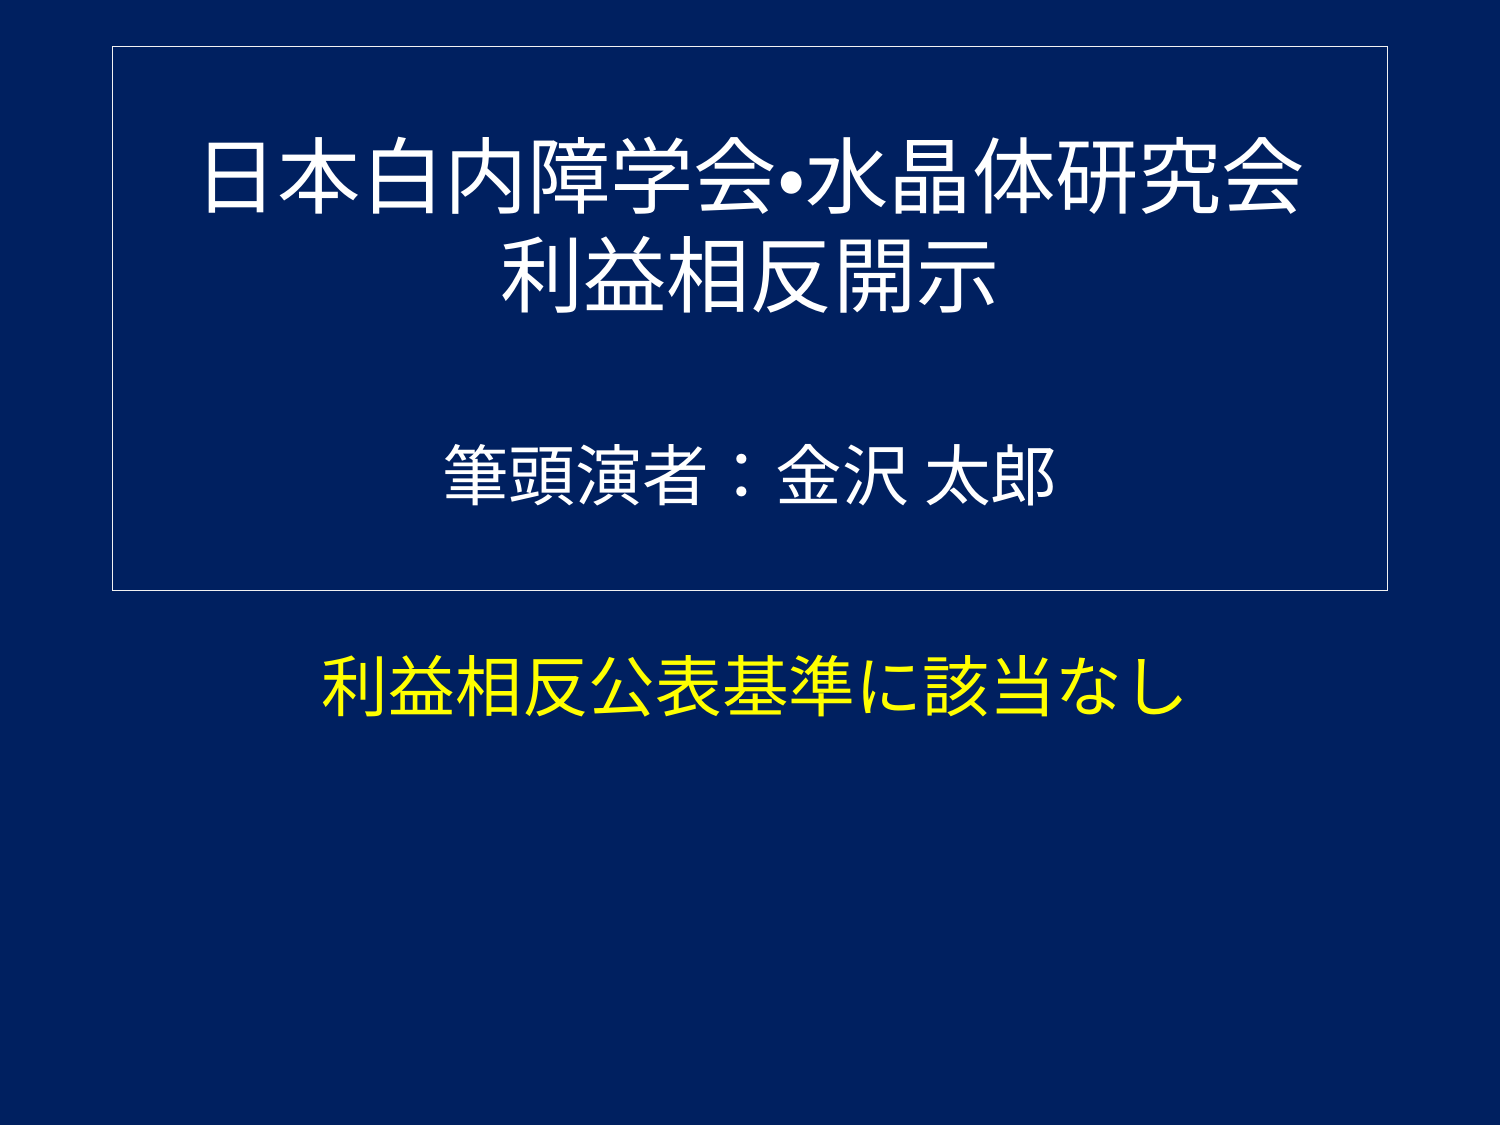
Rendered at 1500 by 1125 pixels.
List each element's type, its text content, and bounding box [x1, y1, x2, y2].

title 日本白内障学会・水晶体研究会 利益相反開示 筆頭演者：金沢 太郎 [112, 46, 1388, 591]
subtitle 利益相反公表基準に該当なし [105, 637, 1407, 925]
